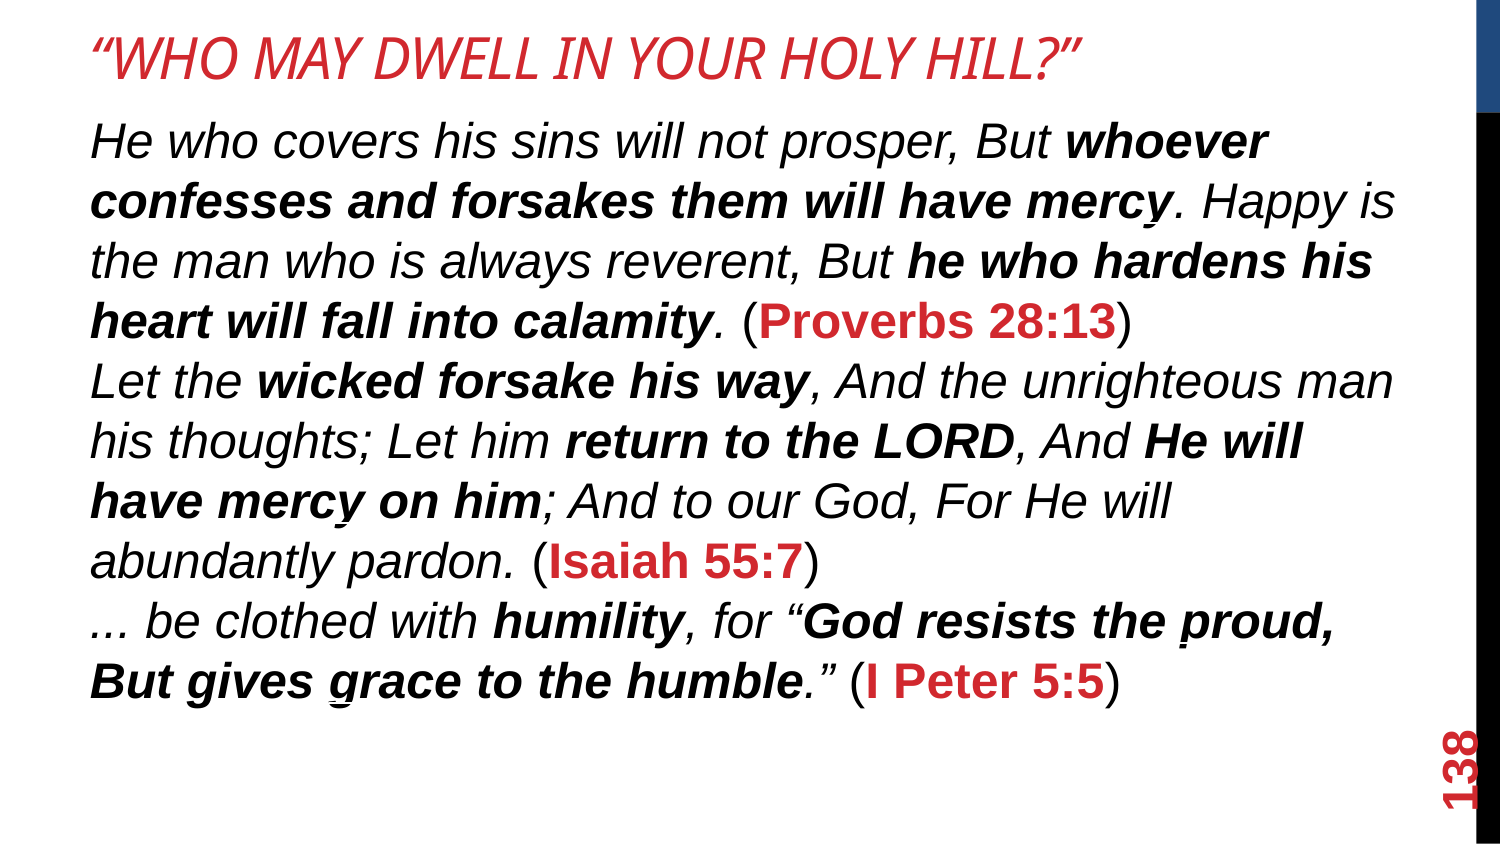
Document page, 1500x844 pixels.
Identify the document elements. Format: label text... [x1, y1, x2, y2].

text_box “Who May Dwell in Your Holy Hill?” [75, 11, 1425, 101]
text_box He who covers his sins will not prosper, But whoever confesses and forsakes them will have mercy. Happy is the man who is always reverent, But he who hardens his heart will fall into calamity. (Proverbs 28:13) Let the wicked forsake his way, And the unrighteous man his thoughts; Let him return to the LORD, And He will have mercy on him; And to our God, For He will abundantly pardon. (Isaiah 55:7) ... be clothed with humility, for “God resists the proud, But gives grace to the humble.” (I Peter 5:5) [75, 101, 1425, 810]
text_box <number> [1427, 665, 1488, 828]
